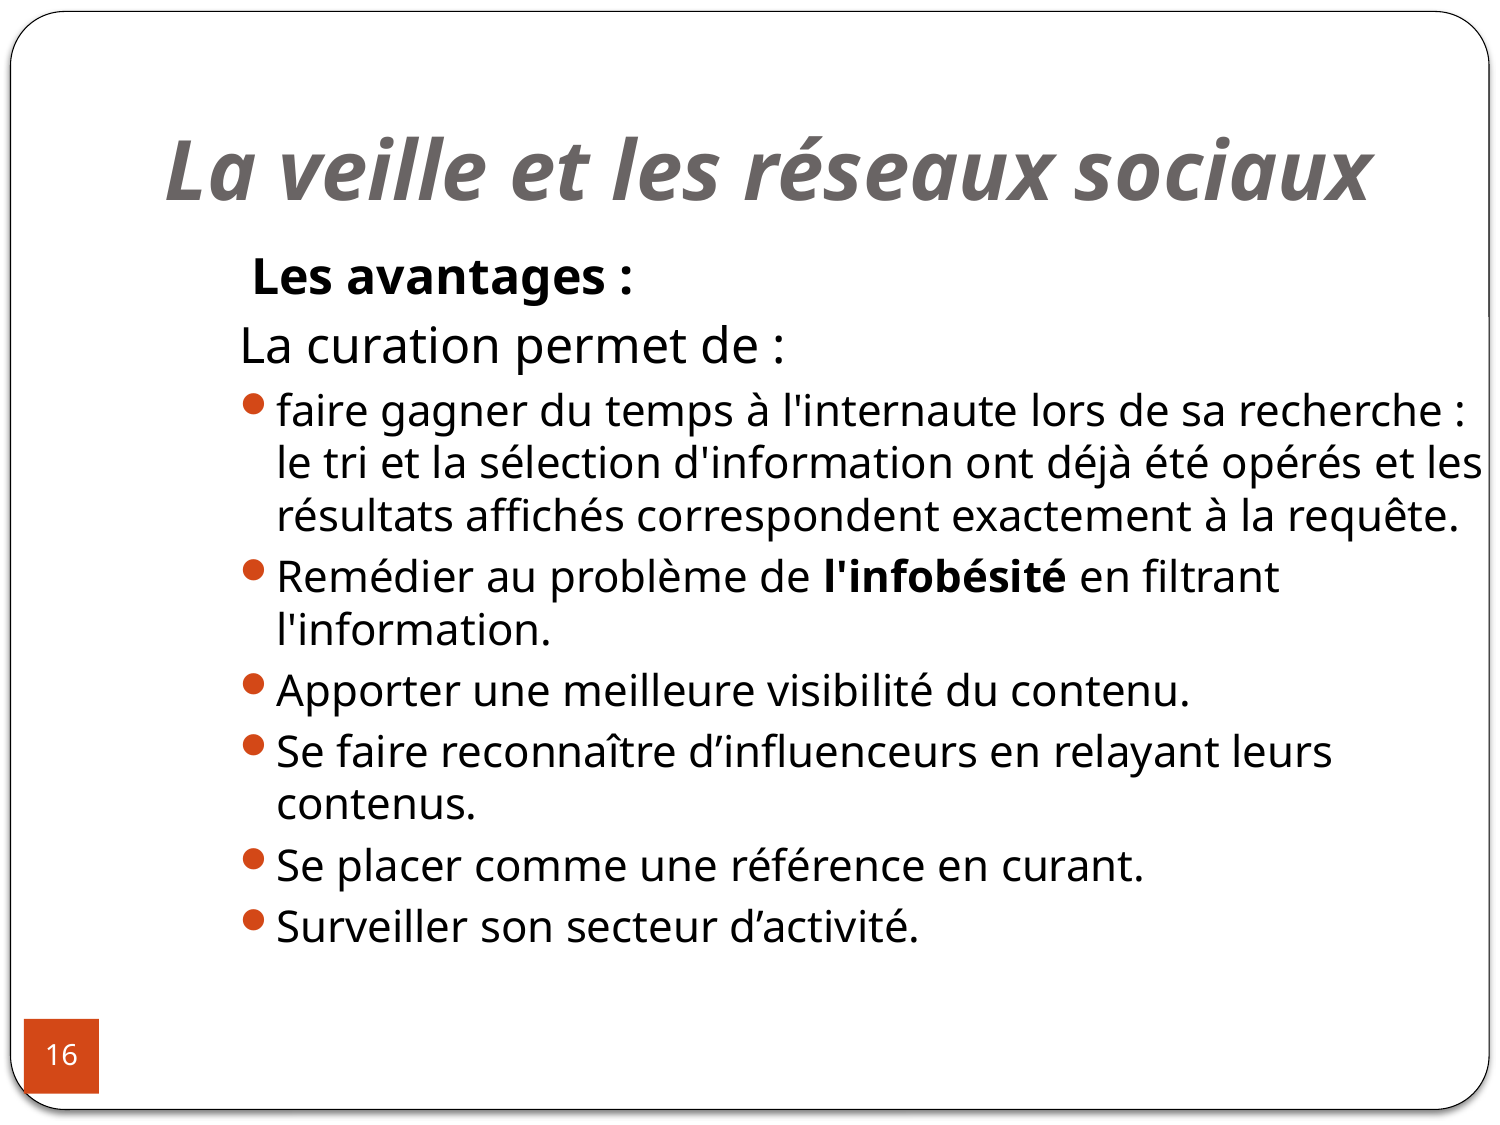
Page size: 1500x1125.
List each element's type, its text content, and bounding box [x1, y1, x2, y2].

title La veille et les réseaux sociaux [150, 45, 1425, 233]
slide_number 16 [23, 1018, 99, 1094]
list Les avantages : La curation permet de : faire gagner du temps à l'internaute lors de sa recherche : le tri et la sélection d'information ont déjà été opérés et les résultats affichés correspondent exactement à la requête. Remédier au problème de l'infobésité en filtrant l'information. Apporter une meilleure visibilité du contenu. Se faire reconnaître d’influenceurs en relayant leurs contenus. Se placer comme une référence en curant. Surveiller son secteur d’activité. [225, 237, 1500, 988]
